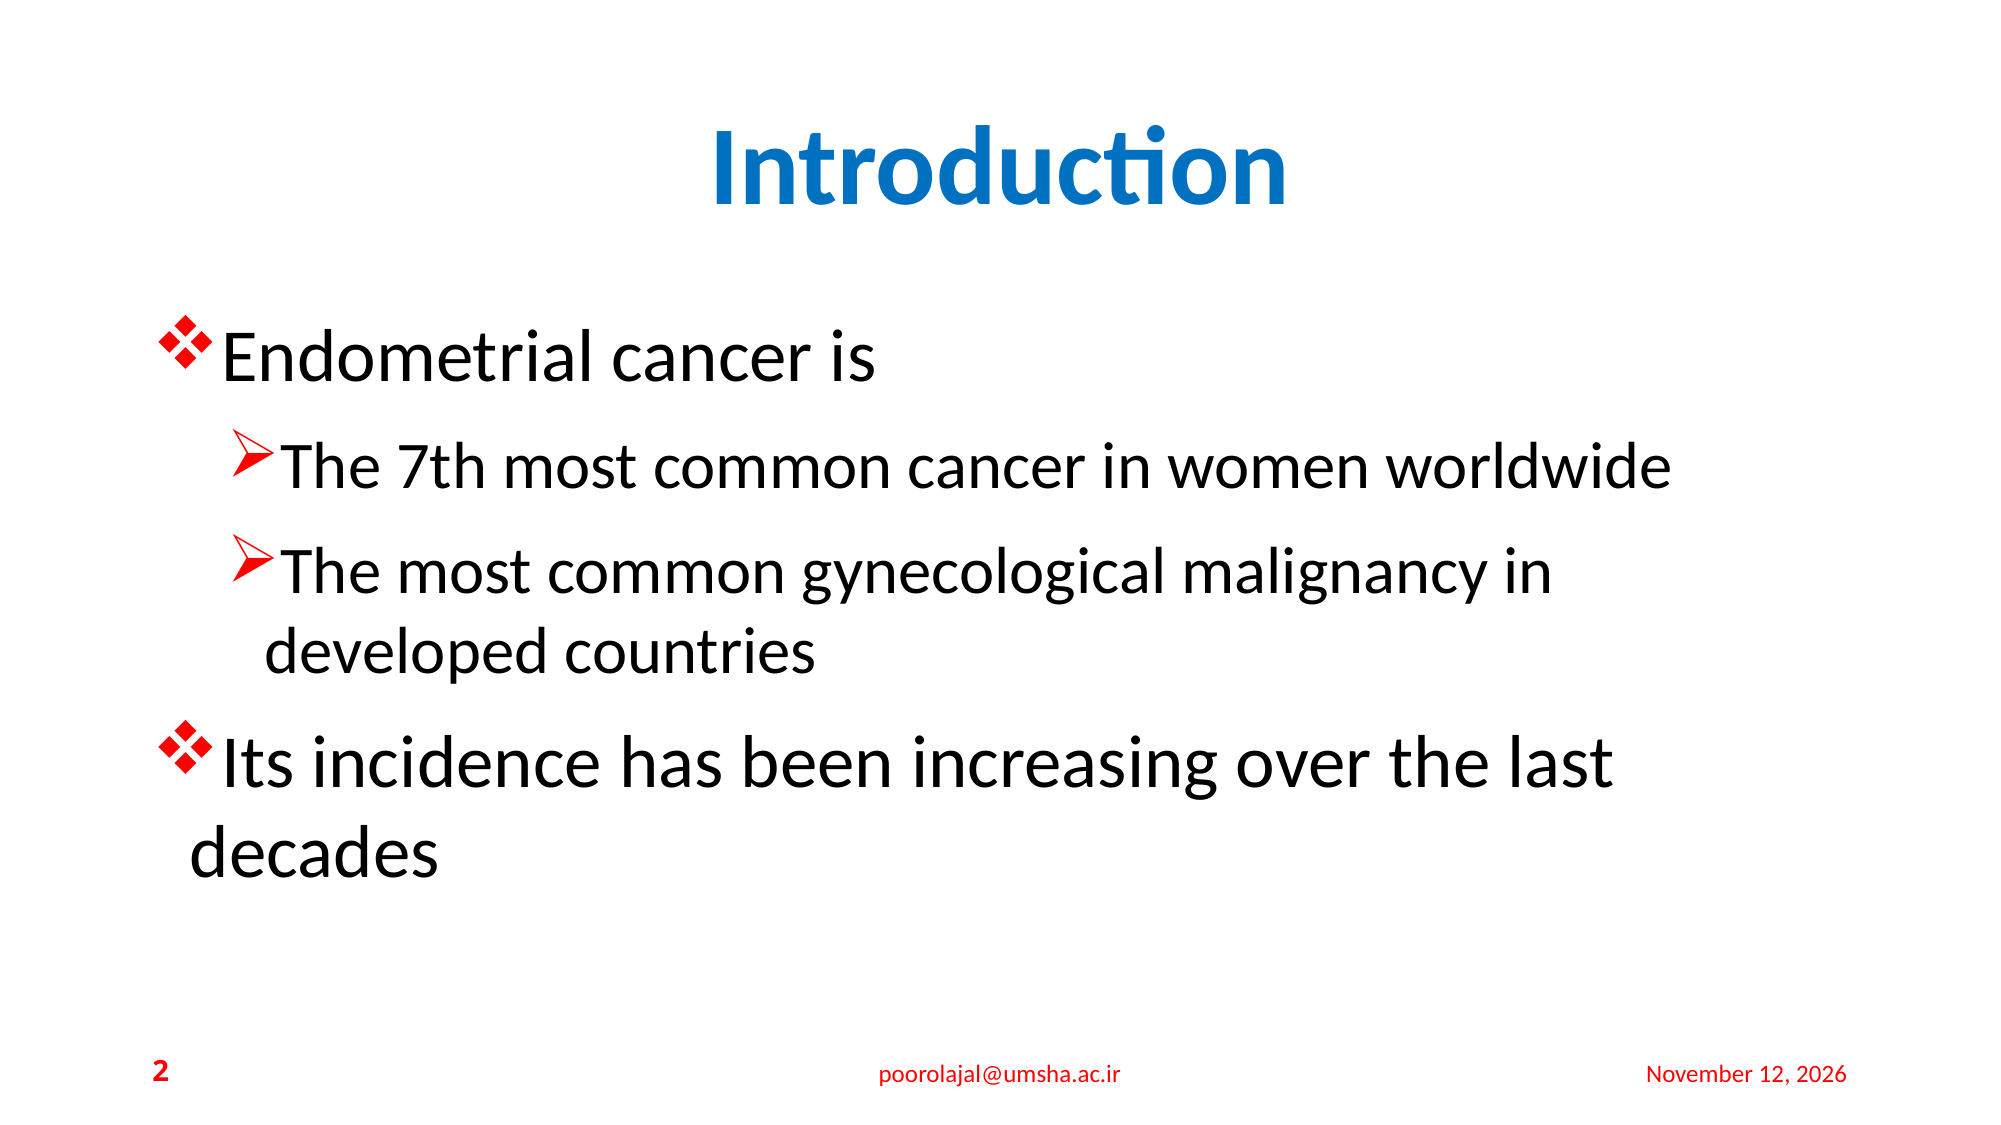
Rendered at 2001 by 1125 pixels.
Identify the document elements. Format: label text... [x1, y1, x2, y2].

slide_number 2 [137, 1042, 588, 1103]
footer poorolajal@umsha.ac.ir [662, 1042, 1338, 1103]
list Endometrial cancer is The 7th most common cancer in women worldwide The most common gynecological malignancy in developed countries Its incidence has been increasing over the last decades [137, 299, 1863, 1014]
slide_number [1412, 1042, 1863, 1103]
title Introduction [137, 59, 1863, 278]
